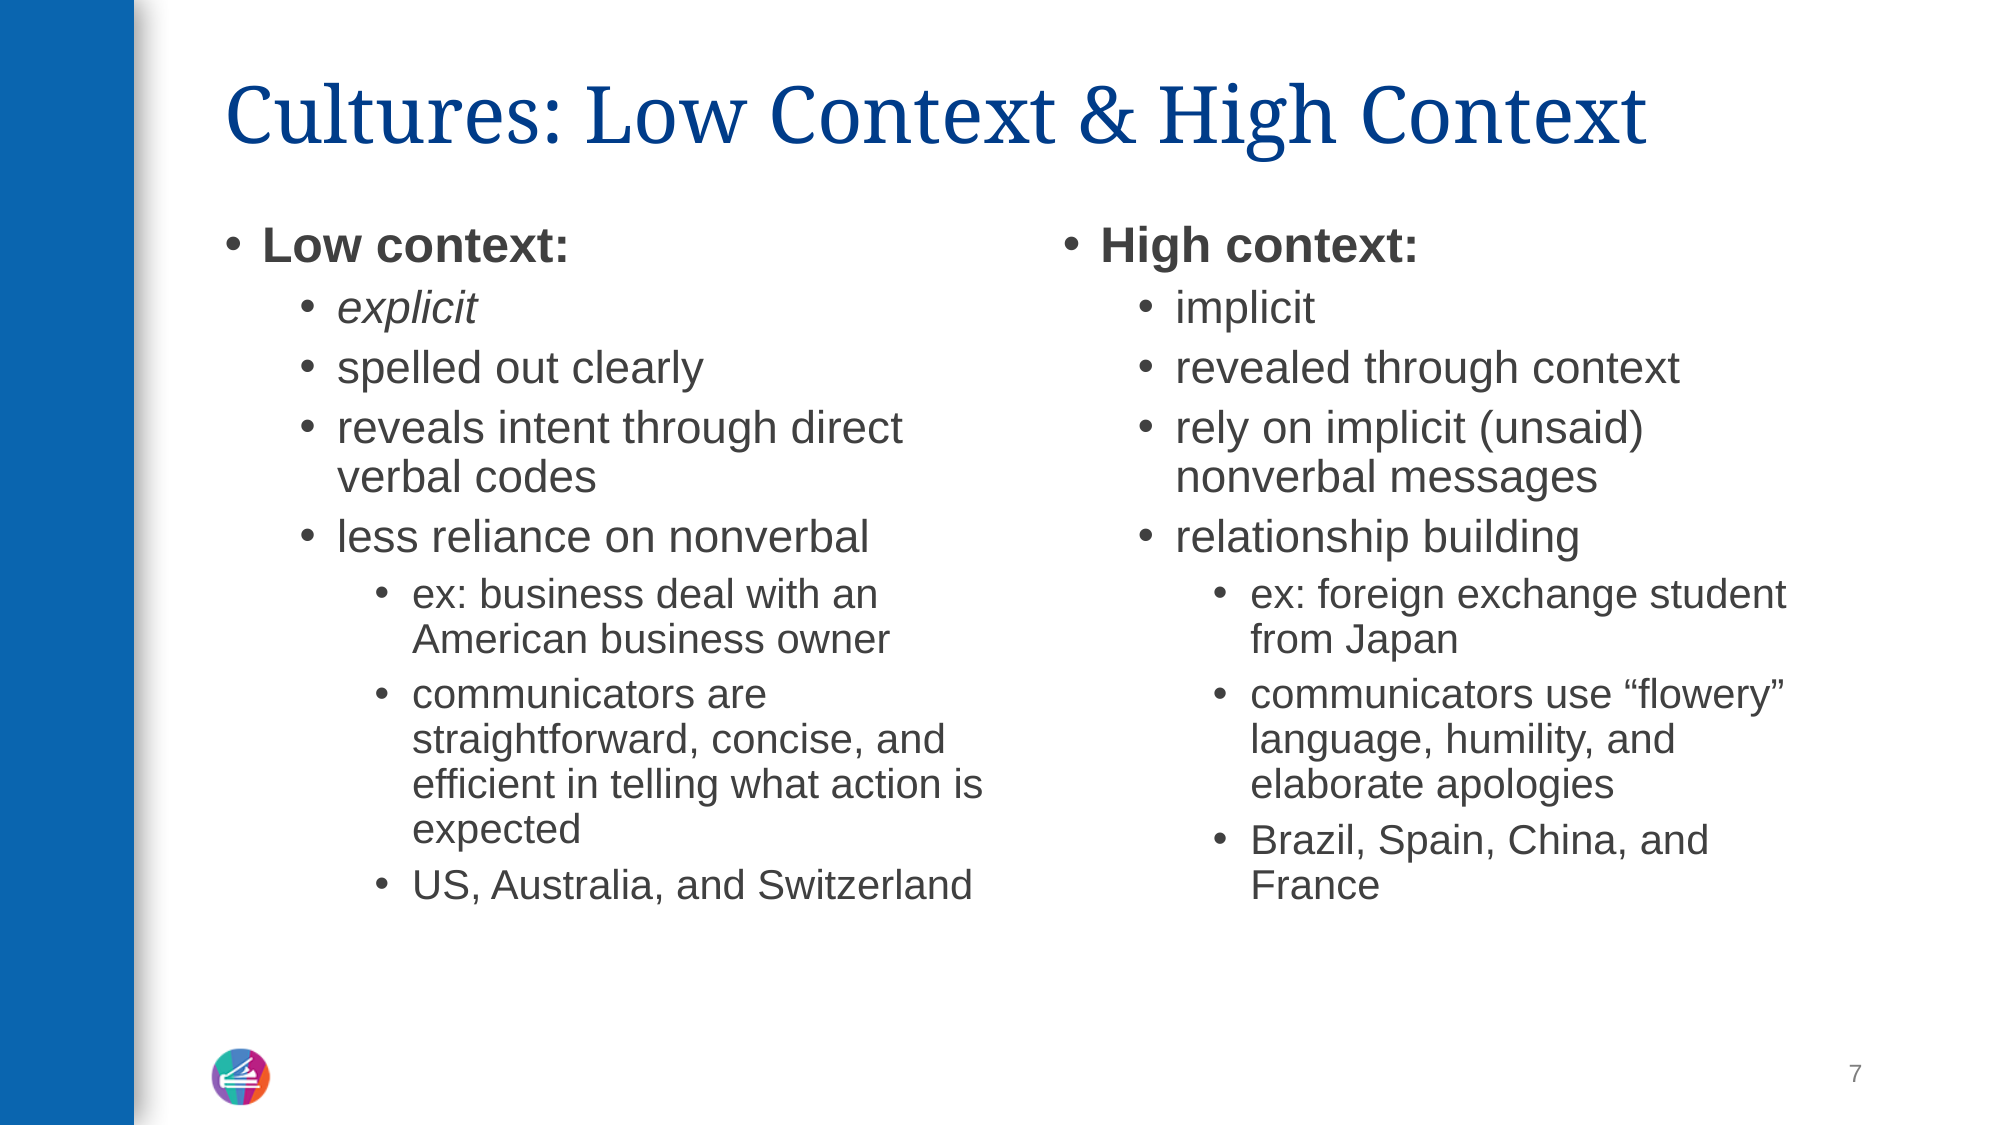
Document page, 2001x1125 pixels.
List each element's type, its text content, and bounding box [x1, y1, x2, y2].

picture [209, 1046, 272, 1108]
slide_number 7 [1712, 1042, 1863, 1103]
list Low context: explicit spelled out clearly reveals intent through direct verbal codes less reliance on nonverbal ex: business deal with an American business owner communicators are straightforward, concise, and efficient in telling what action is expected US, Australia, and Switzerland [209, 212, 1018, 1016]
title Cultures: Low Context & High Context [209, 59, 1858, 169]
list High context: implicit revealed through context rely on implicit (unsaid) nonverbal messages relationship building ex: foreign exchange student from Japan communicators use “flowery” language, humility, and elaborate apologies Brazil, Spain, China, and France [1047, 212, 1860, 1016]
